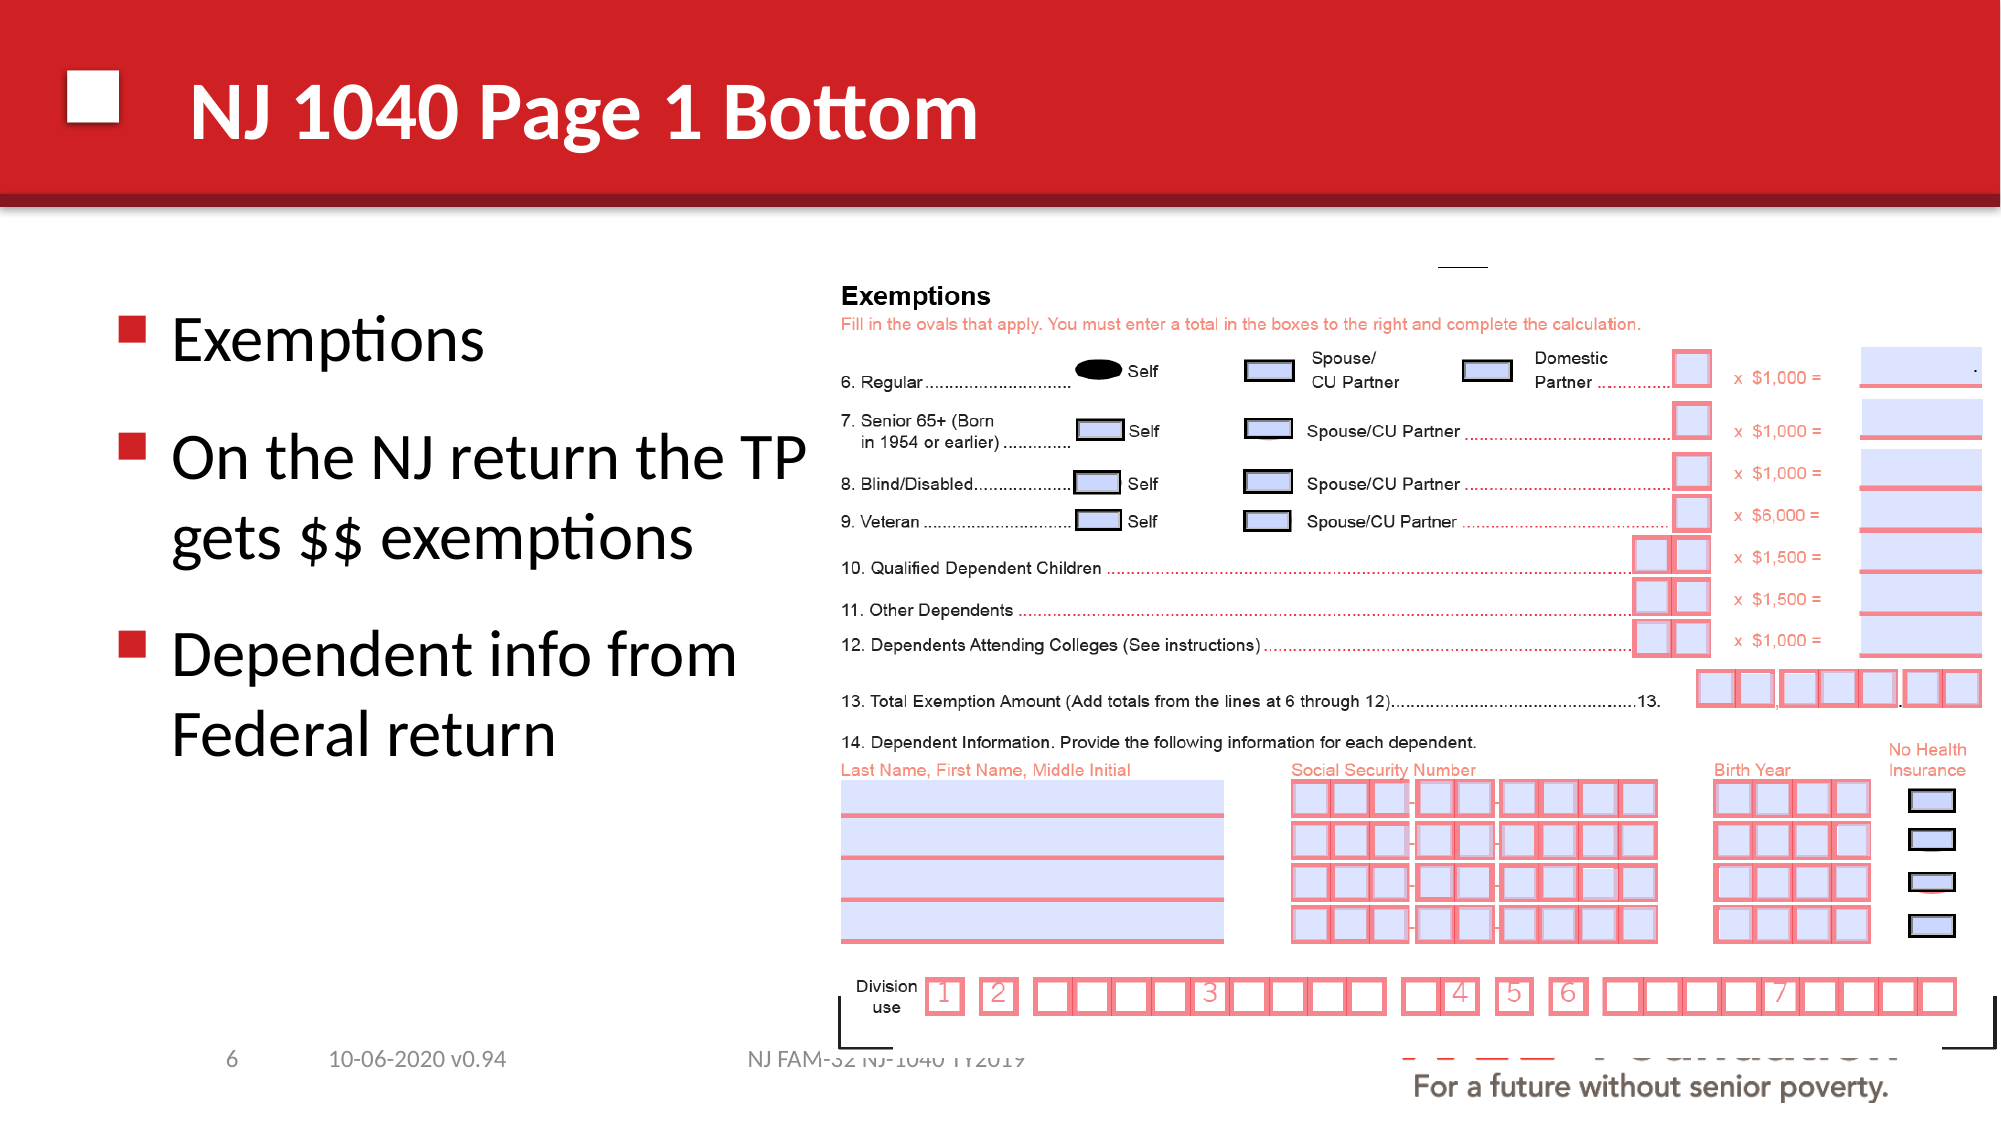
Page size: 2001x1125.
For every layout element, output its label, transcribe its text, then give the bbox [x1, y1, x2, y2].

title NJ 1040 Page 1 Bottom [174, 4, 1775, 208]
slide_number 6 [99, 1027, 254, 1088]
picture [820, 267, 2000, 1058]
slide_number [313, 1027, 532, 1088]
footer NJ FAM-32 NJ-1040 TY2019 [570, 1027, 1204, 1088]
list Exemptions On the NJ return the TP gets $$ exemptions Dependent info from Federal return [99, 287, 815, 948]
